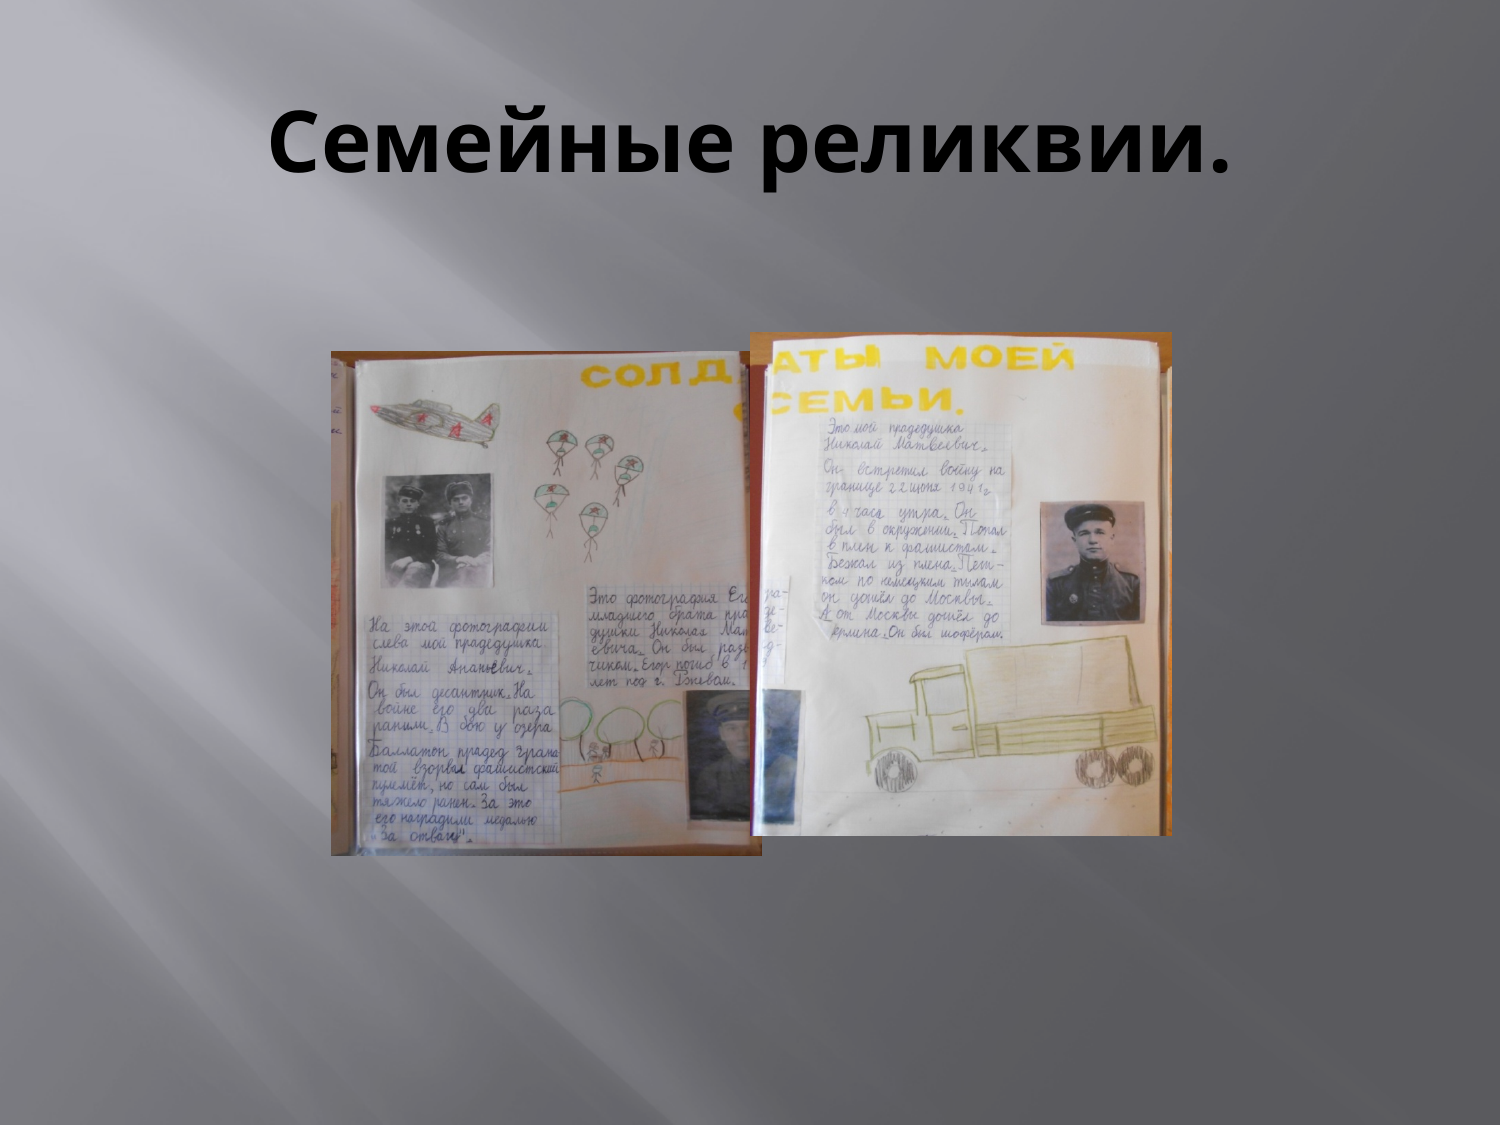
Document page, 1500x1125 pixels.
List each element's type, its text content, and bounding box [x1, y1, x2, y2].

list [749, 332, 1173, 837]
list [331, 351, 761, 856]
title Семейные реликвии. [75, 45, 1425, 233]
